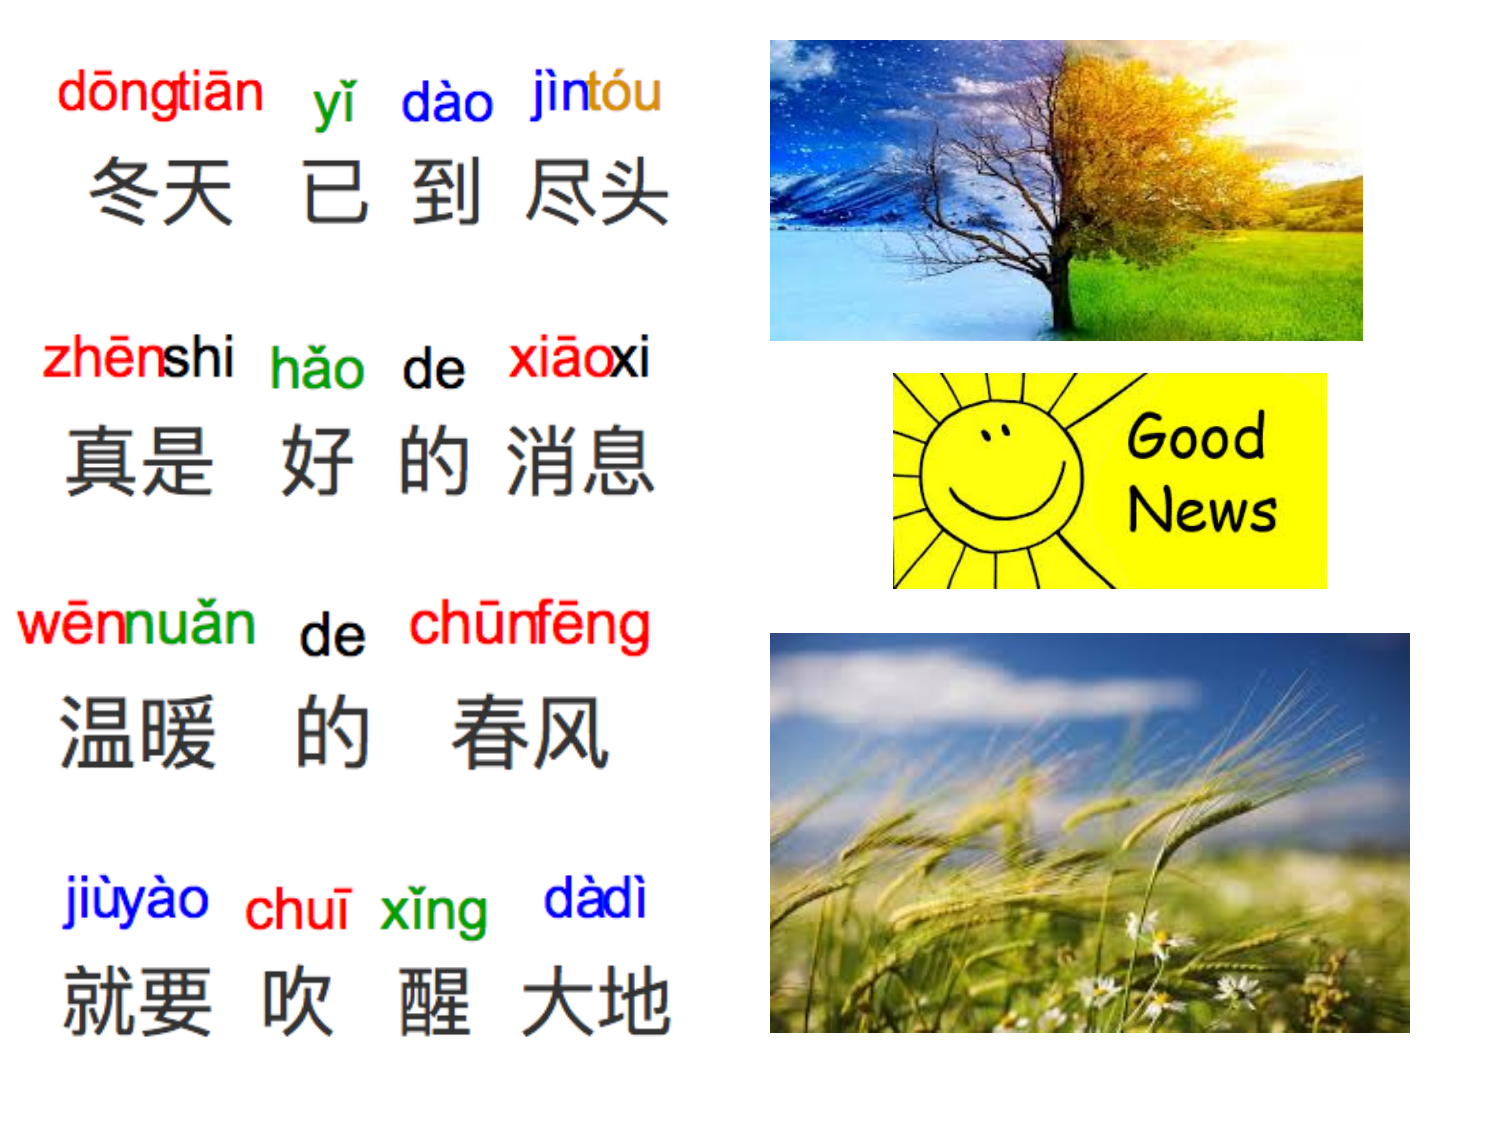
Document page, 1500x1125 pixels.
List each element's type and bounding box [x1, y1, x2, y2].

picture [892, 373, 1327, 589]
picture [770, 40, 1363, 342]
picture [770, 633, 1411, 1033]
picture [0, 563, 679, 1083]
picture [45, 40, 679, 278]
picture [15, 304, 679, 520]
